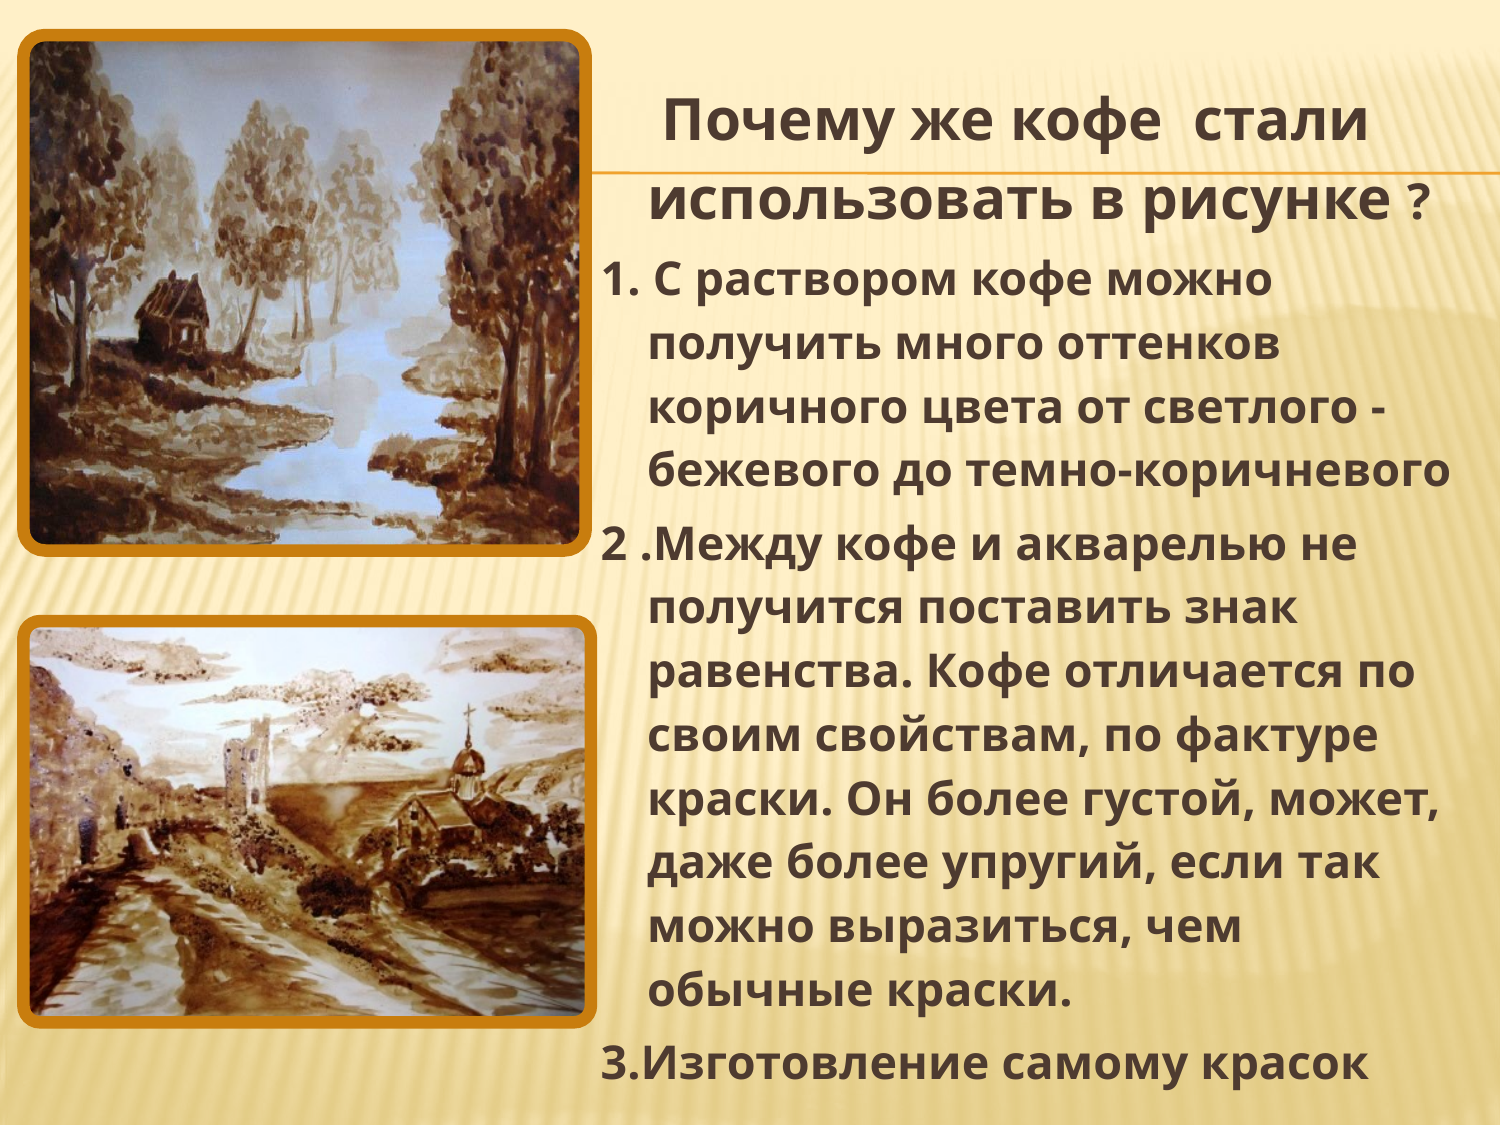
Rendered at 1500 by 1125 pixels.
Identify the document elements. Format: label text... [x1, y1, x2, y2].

picture [23, 34, 586, 551]
picture [23, 620, 592, 1023]
list Почему же кофе стали использовать в рисунке ? 1. С раствором кофе можно получить много оттенков коричного цвета от светлого -бежевого до темно-коричневого 2 .Между кофе и акварелью не получится поставить знак равенства. Кофе отличается по своим свойствам, по фактуре краски. Он более густой, может, даже более упругий, если так можно выразиться, чем обычные краски. 3.Изготовление самому красок [585, 70, 1475, 1125]
